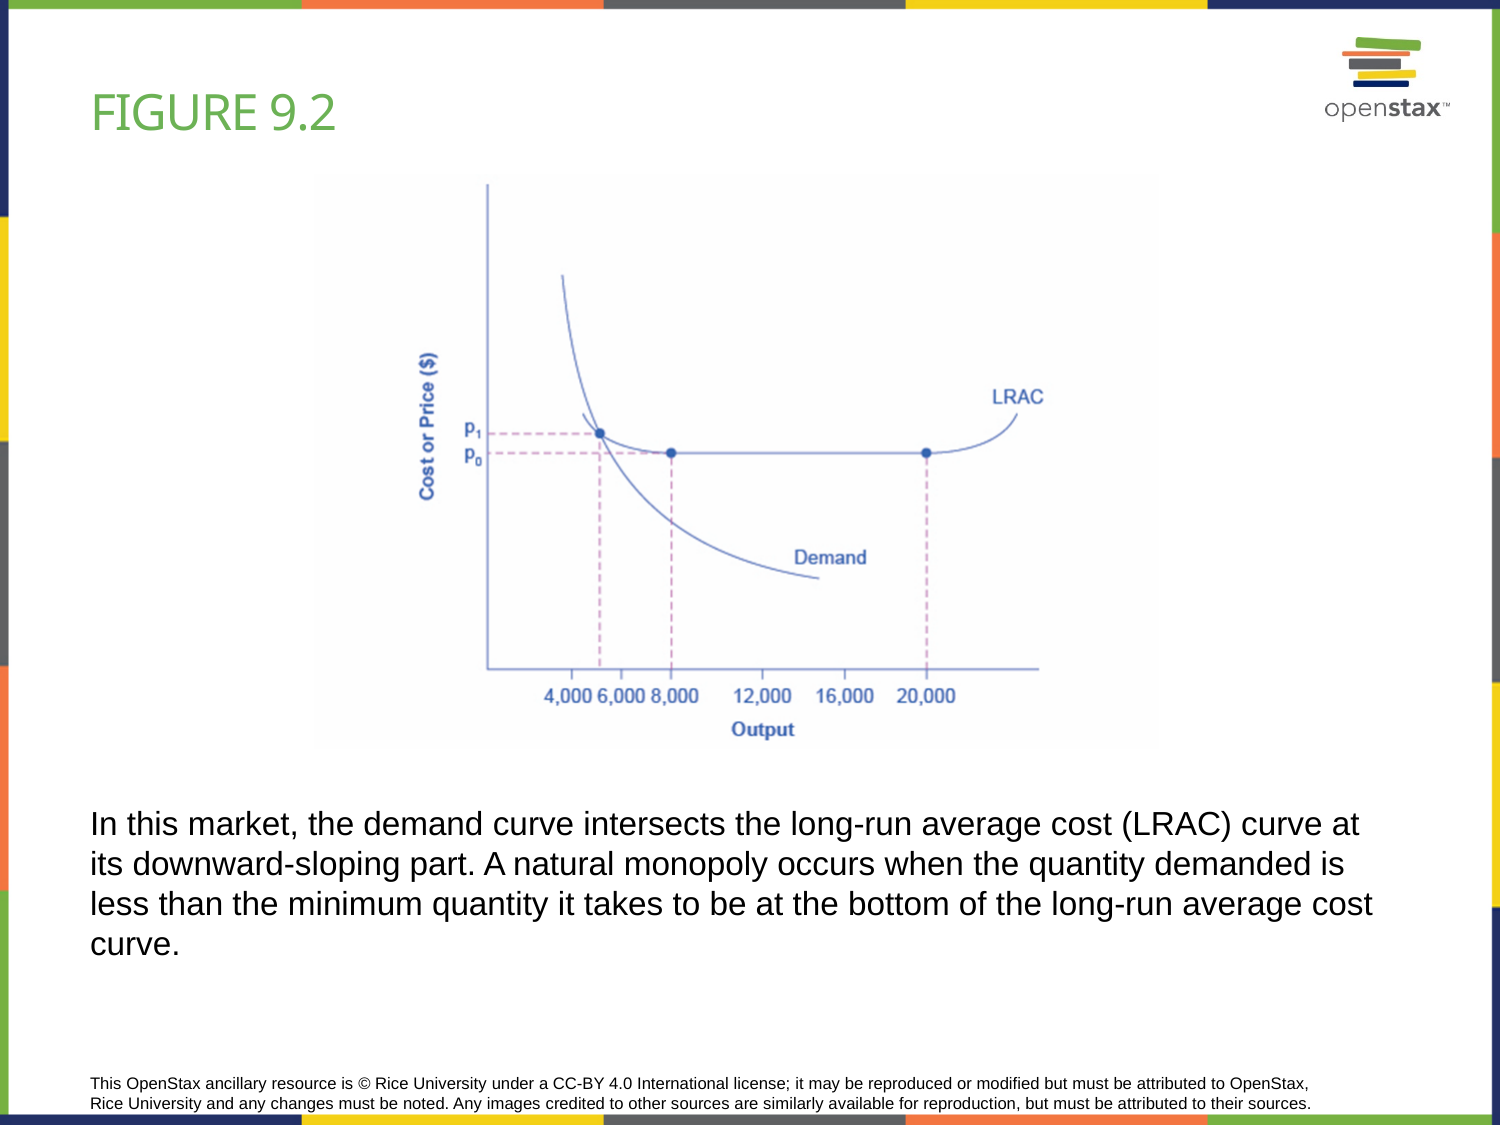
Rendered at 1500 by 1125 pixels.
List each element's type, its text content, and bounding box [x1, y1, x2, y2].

picture [0, 0, 1500, 1125]
list In this market, the demand curve intersects the long-run average cost (LRAC) curve at its downward-sloping part. A natural monopoly occurs when the quantity demanded is less than the minimum quantity it takes to be at the bottom of the long-run average cost curve. [74, 794, 1398, 987]
title Figure 9.2 [75, 39, 1398, 148]
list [313, 173, 1159, 749]
footer This OpenStax ancillary resource is © Rice University under a CC-BY 4.0 International license; it may be reproduced or modified but must be attributed to OpenStax, Rice University and any changes must be noted. Any images credited to other sources are similarly available for reproduction, but must be attributed to their sources. [75, 1065, 1345, 1112]
